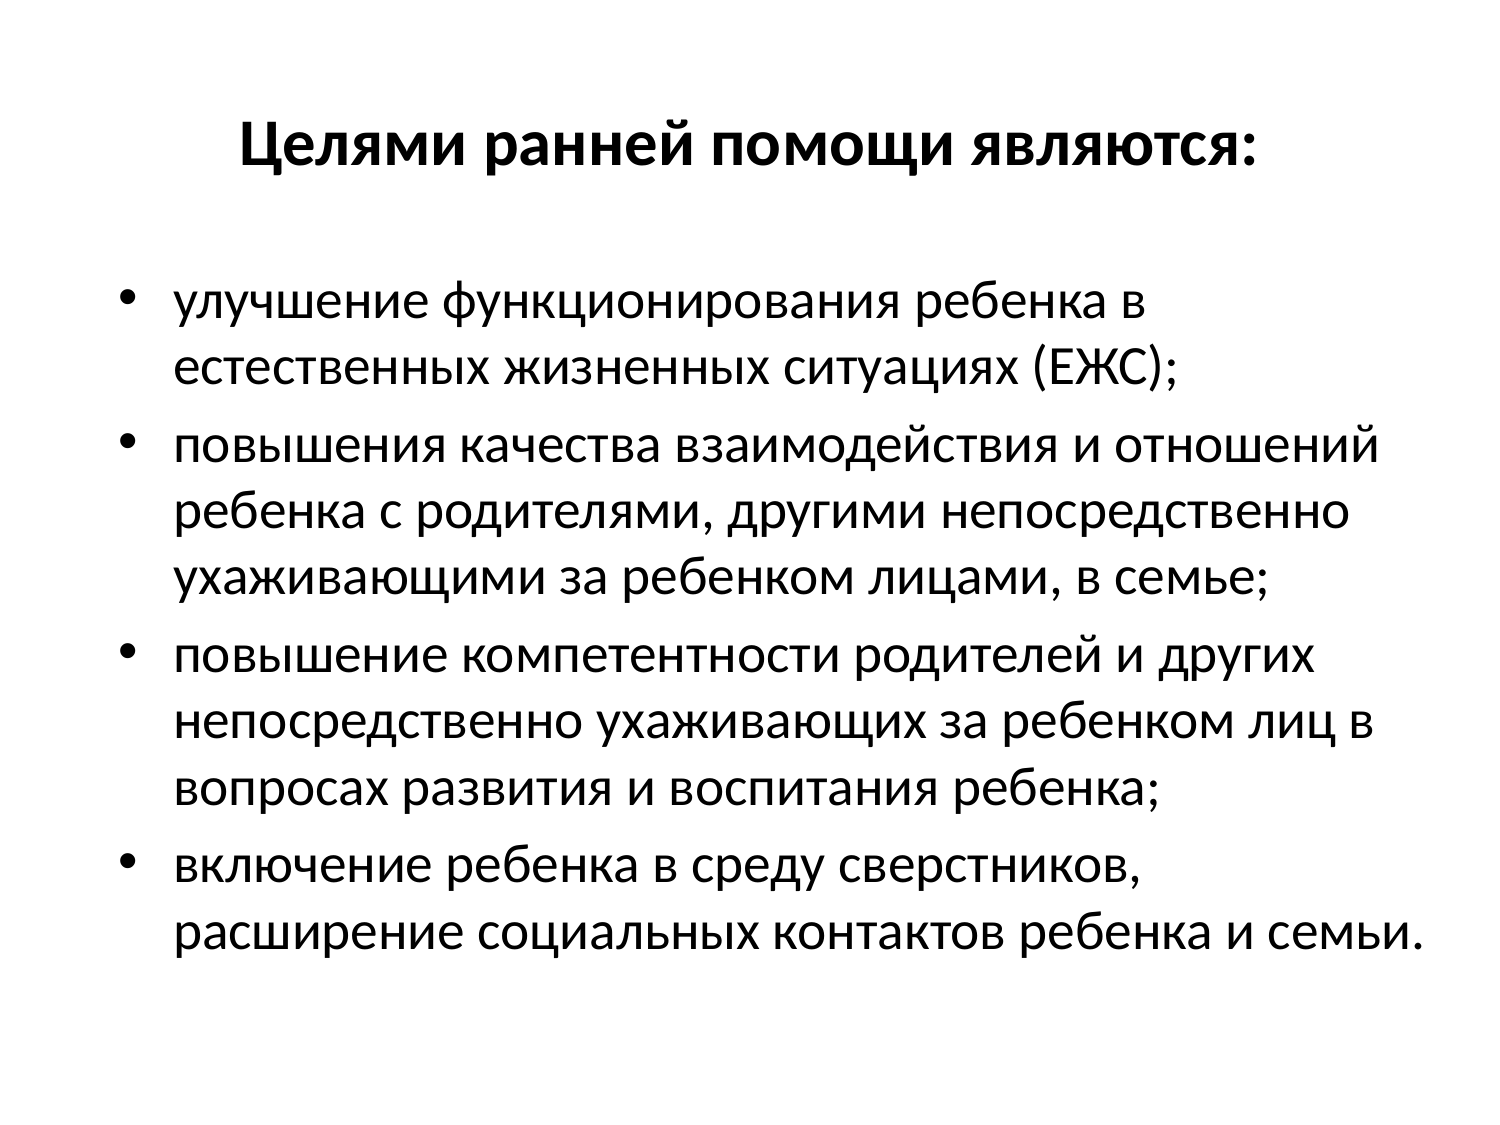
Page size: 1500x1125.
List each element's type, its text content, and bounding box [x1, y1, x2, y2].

list улучшение функционирования ребенка в естественных жизненных ситуациях (ЕЖС); повышения качества взаимодействия и отношений ребенка с родителями, другими непосредственно ухаживающими за ребенком лицами, в семье; повышение компетентности родителей и других непосредственно ухаживающих за ребенком лиц в вопросах развития и воспитания ребенка; включение ребенка в среду сверстников, расширение социальных контактов ребенка и семьи. [103, 255, 1447, 1033]
title Целями ранней помощи являются: [75, 45, 1425, 233]
